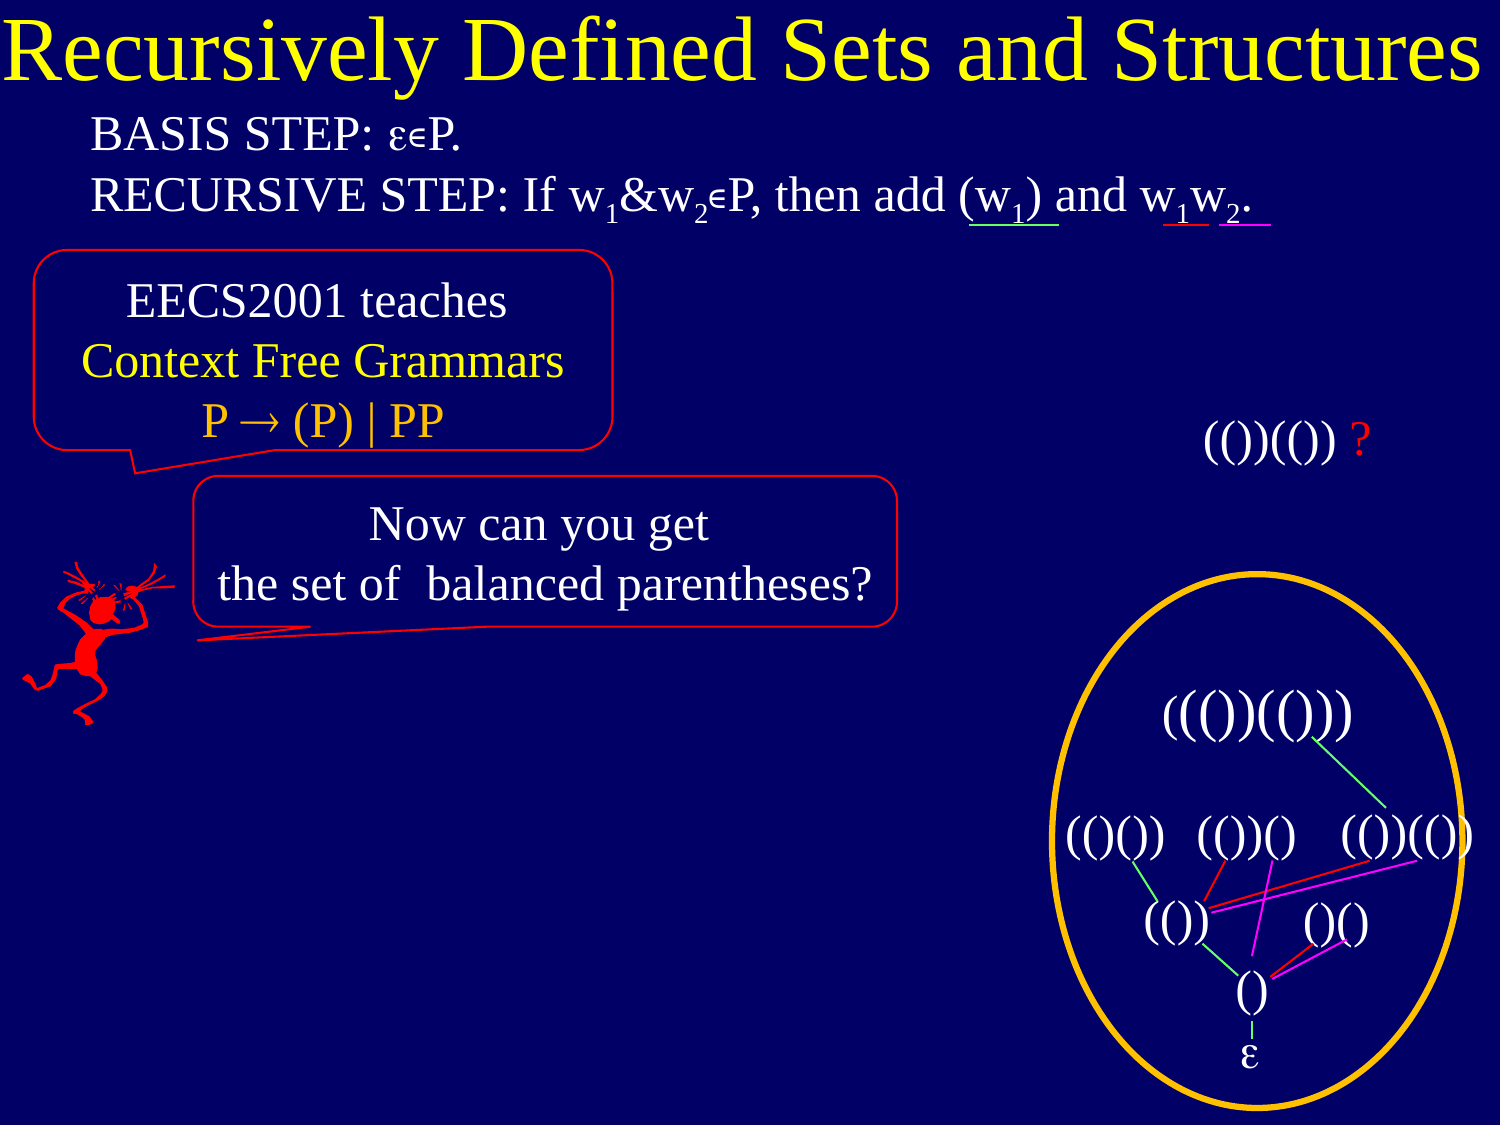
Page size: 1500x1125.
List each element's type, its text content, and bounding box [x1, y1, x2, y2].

list BASIS STEP: ∊P. RECURSIVE STEP: If w1&w2∊P, then add (w1) and w1w2. [74, 99, 1322, 242]
text_box [1058, 909, 1225, 1105]
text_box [1219, 965, 1285, 1038]
text_box Now can you get the set of balanced parentheses? [193, 475, 898, 641]
text_box  [1225, 1046, 1277, 1125]
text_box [1146, 672, 1389, 808]
text_box Recursively Defined Sets and Structures [0, 0, 1500, 138]
text_box EECS2001 teaches Context Free Grammars P  (P) | PP [33, 249, 613, 474]
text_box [1313, 799, 1491, 913]
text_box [1270, 921, 1386, 979]
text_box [1127, 909, 1238, 976]
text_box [1180, 799, 1313, 956]
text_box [1049, 799, 1175, 901]
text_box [21, 561, 176, 726]
text_box [1277, 921, 1453, 1107]
text_box [1054, 574, 1460, 798]
text_box (())(()) ? [1188, 405, 1387, 474]
